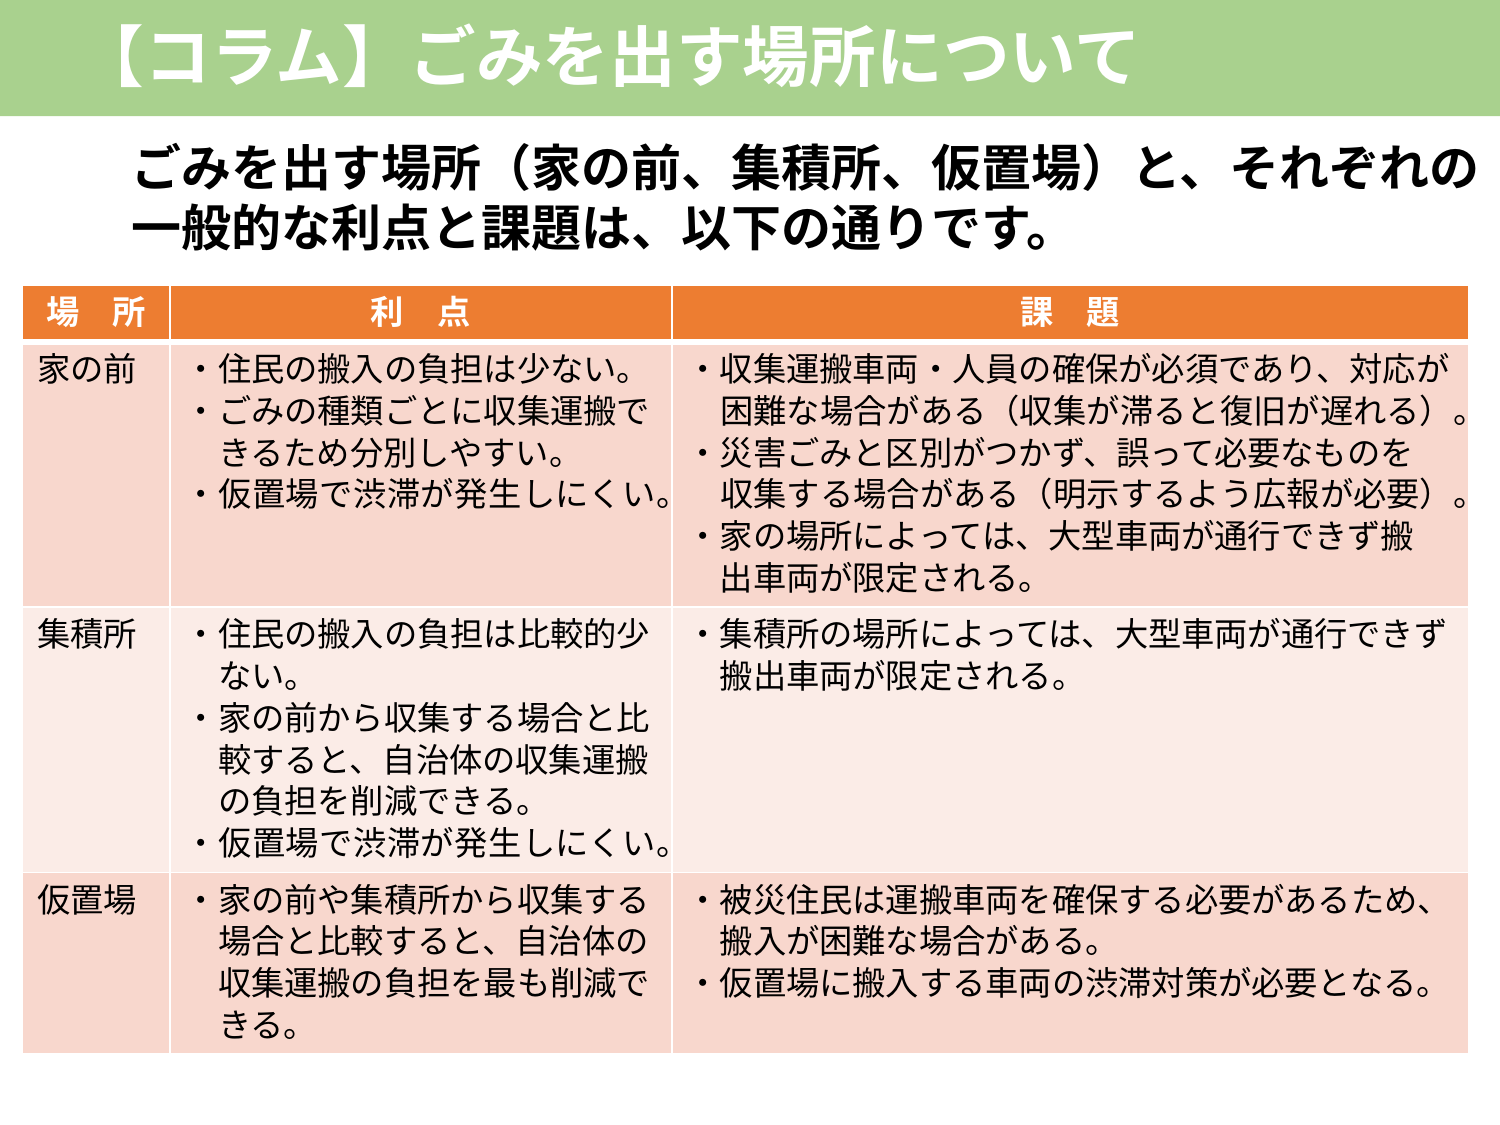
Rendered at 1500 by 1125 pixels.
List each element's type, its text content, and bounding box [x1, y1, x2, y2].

text_box ごみを出す場所（家の前、集積所、仮置場）と、それぞれの 一般的な利点と課題は、以下の通りです。 [122, 130, 1500, 262]
table_cell 集積所 [23, 608, 169, 872]
table_cell ・被災住民は運搬車両を確保する必要があるため、 搬入が困難な場合がある。 ・仮置場に搬入する車両の渋滞対策が必要となる。 [673, 873, 1468, 1053]
table_cell ・住民の搬入の負担は比較的少 ない。 ・家の前から収集する場合と比 較すると、自治体の収集運搬 の負担を削減できる。 ・仮置場で渋滞が発生しにくい。 [171, 608, 671, 872]
table_cell ・収集運搬車両・人員の確保が必須であり、対応が 困難な場合がある（収集が滞ると復旧が遅れる）。 ・災害ごみと区別がつかず、誤って必要なものを 収集する場合がある（明示するよう広報が必要）。 ・家の場所によっては、大型車両が通行できず搬 出車両が限定される。 [673, 345, 1468, 606]
table_header 利 点 [171, 286, 671, 339]
table_header 場 所 [23, 286, 169, 339]
table_cell ・集積所の場所によっては、大型車両が通行できず 搬出車両が限定される。 [673, 608, 1468, 872]
table_header 課 題 [673, 286, 1468, 339]
title 【コラム】ごみを出す場所について [62, 0, 1438, 135]
table_cell ・住民の搬入の負担は少ない。 ・ごみの種類ごとに収集運搬で きるため分別しやすい。 ・仮置場で渋滞が発生しにくい。 [171, 345, 671, 606]
table_cell 仮置場 [23, 873, 169, 1053]
table_cell ・家の前や集積所から収集する 場合と比較すると、自治体の 収集運搬の負担を最も削減で きる。 [171, 873, 671, 1053]
table_cell 家の前 [23, 345, 169, 606]
